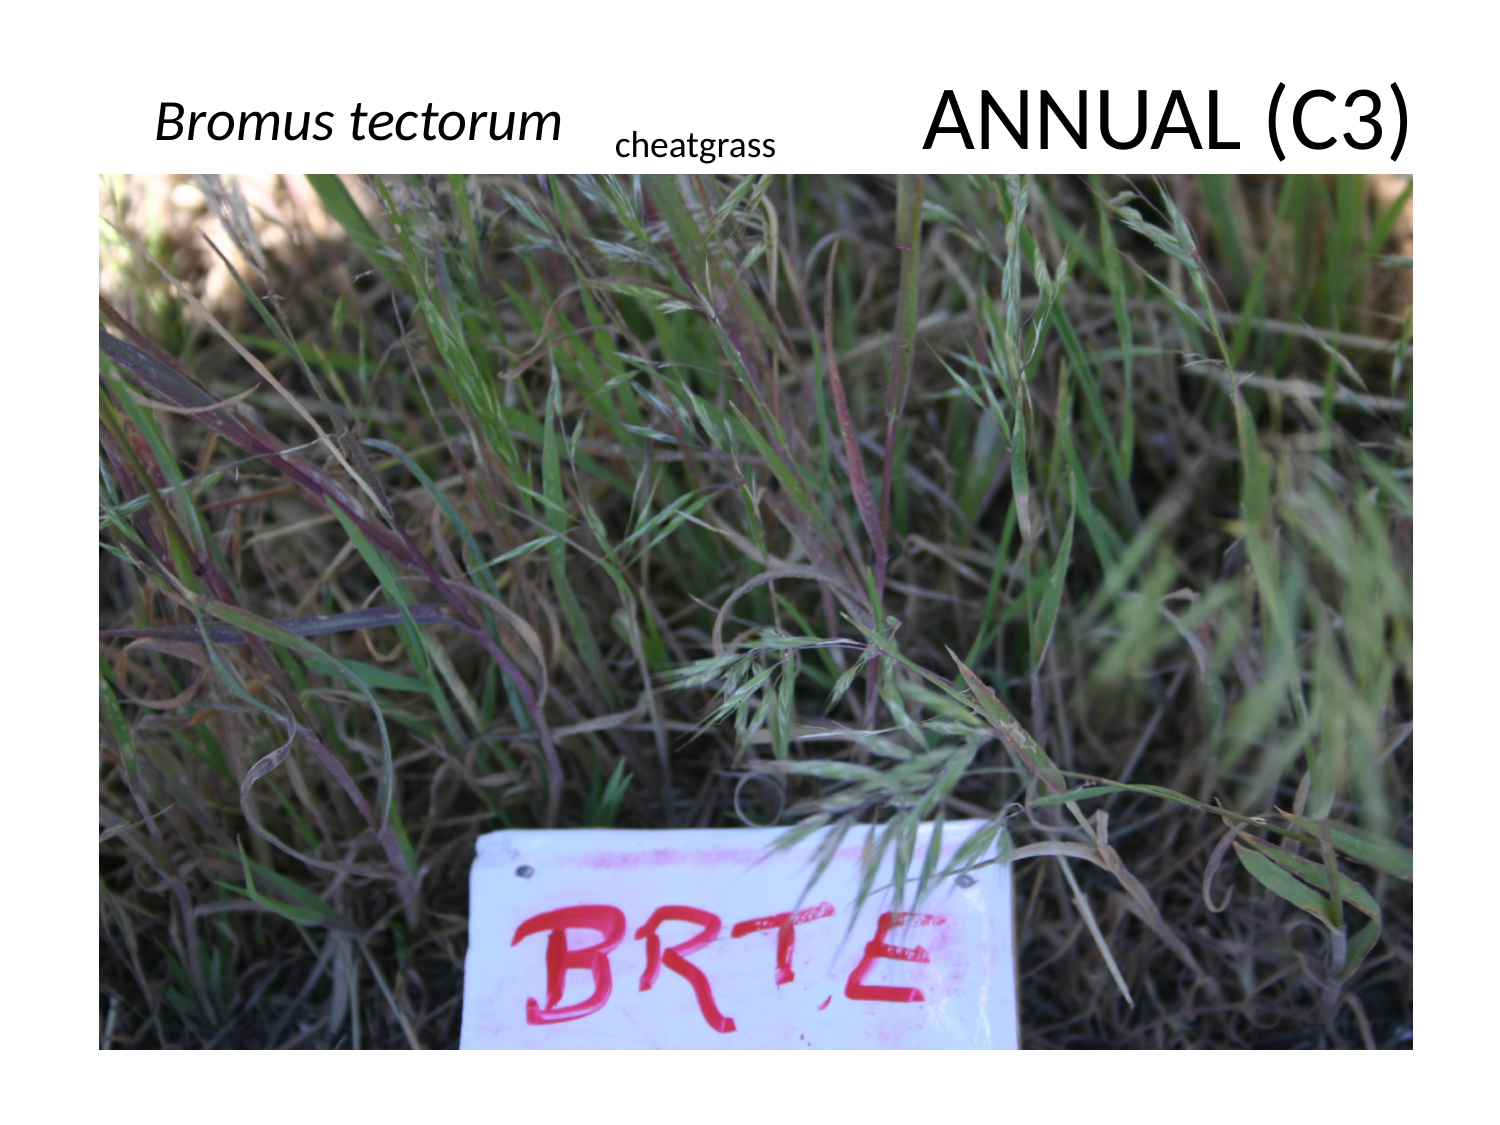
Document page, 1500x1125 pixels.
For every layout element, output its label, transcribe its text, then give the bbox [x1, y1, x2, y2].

text_box Bromus tectorum [139, 75, 579, 160]
picture [99, 174, 1413, 1051]
text_box cheatgrass [599, 113, 838, 173]
title ANNUAL (C3) [900, 24, 1438, 201]
